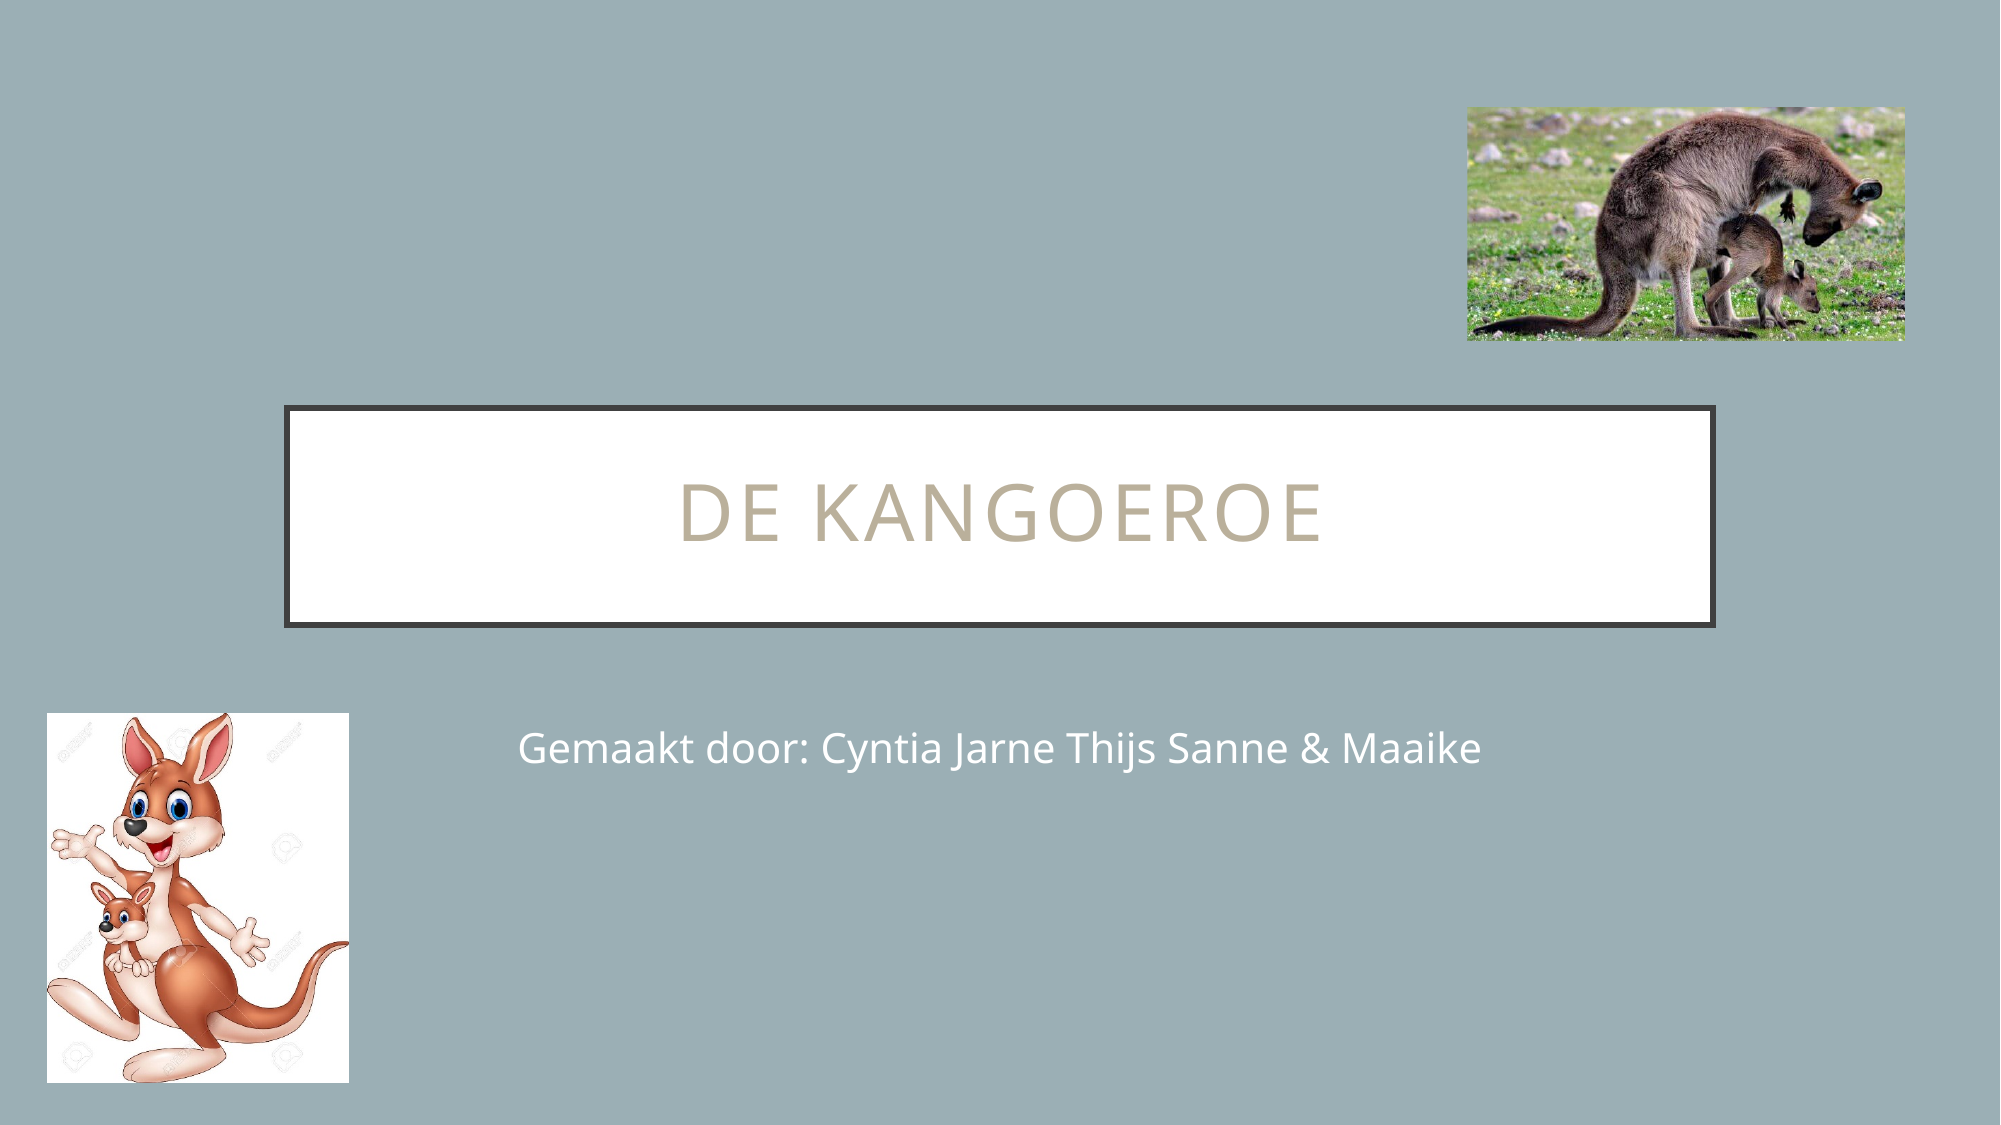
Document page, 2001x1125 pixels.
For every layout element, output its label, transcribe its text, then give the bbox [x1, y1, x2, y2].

subtitle Gemaakt door: Cyntia Jarne Thijs Sanne & Maaike [442, 713, 1558, 918]
title De kangoeroe [284, 405, 1716, 628]
picture [1467, 107, 1905, 341]
picture [47, 713, 349, 1083]
